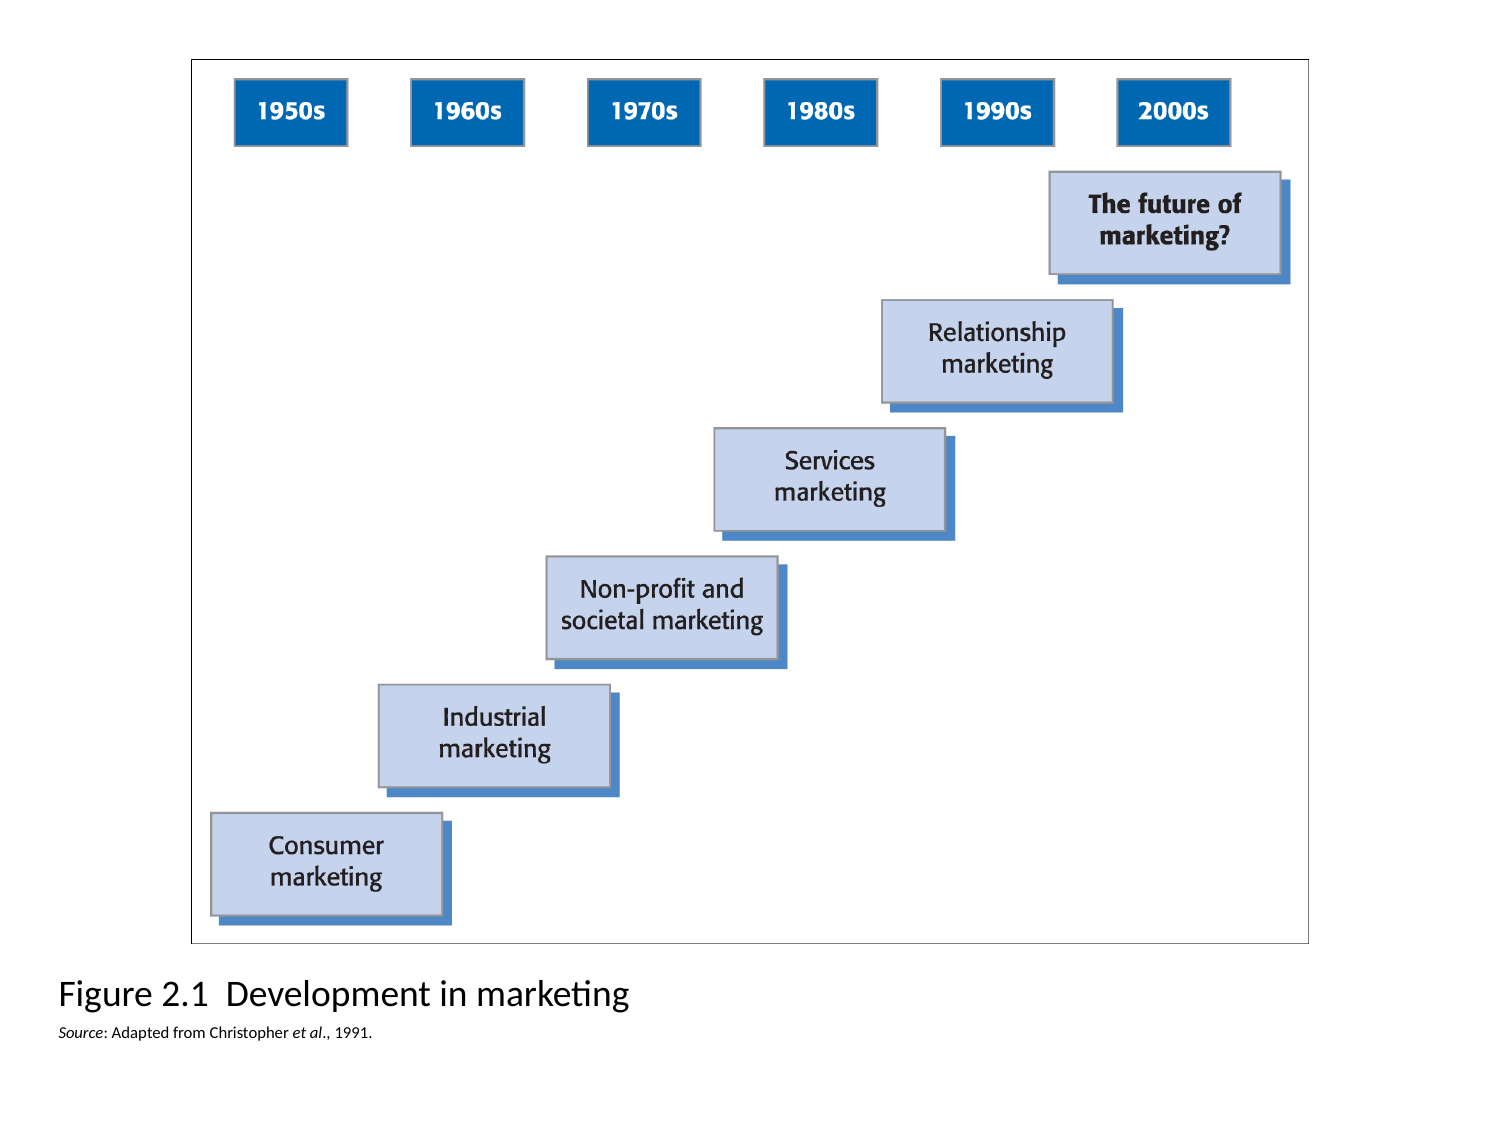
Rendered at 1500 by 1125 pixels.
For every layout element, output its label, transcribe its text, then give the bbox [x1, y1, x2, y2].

text_box Figure 2.1 Development in marketing Source: Adapted from Christopher et al., 1991. [43, 961, 1444, 1050]
picture [191, 58, 1309, 944]
